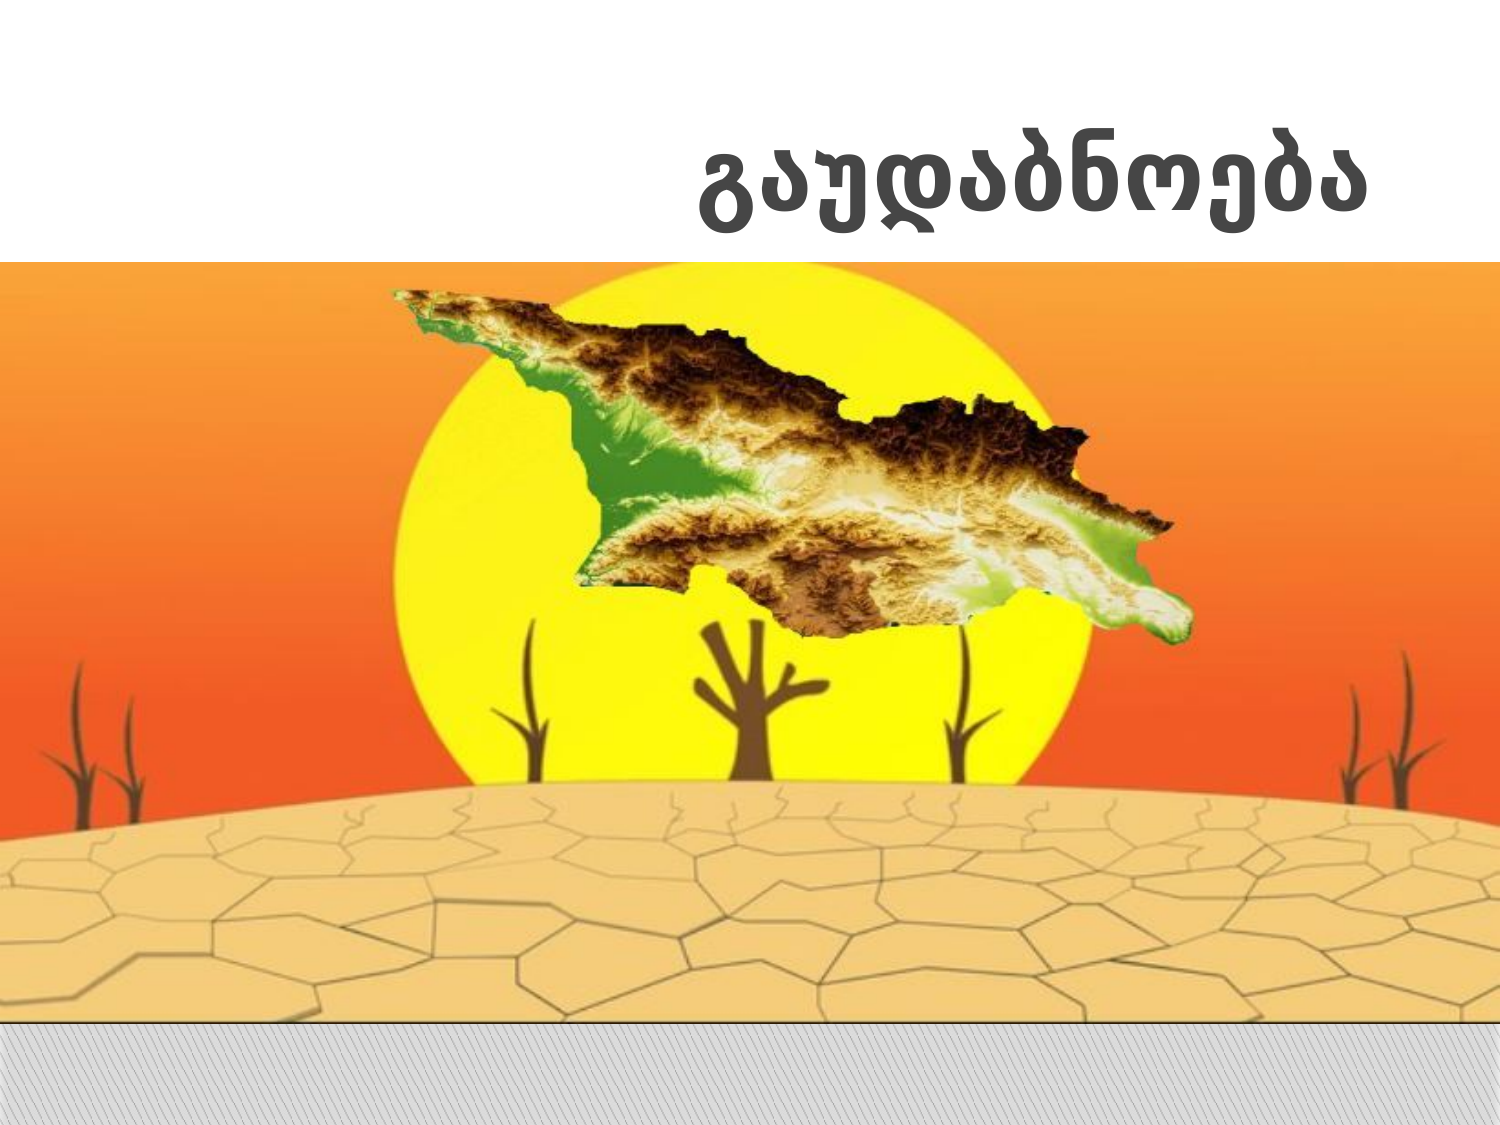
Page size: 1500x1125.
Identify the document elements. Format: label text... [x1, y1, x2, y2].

picture [0, 262, 1500, 1024]
title გაუდაბნოება [112, 75, 1388, 238]
